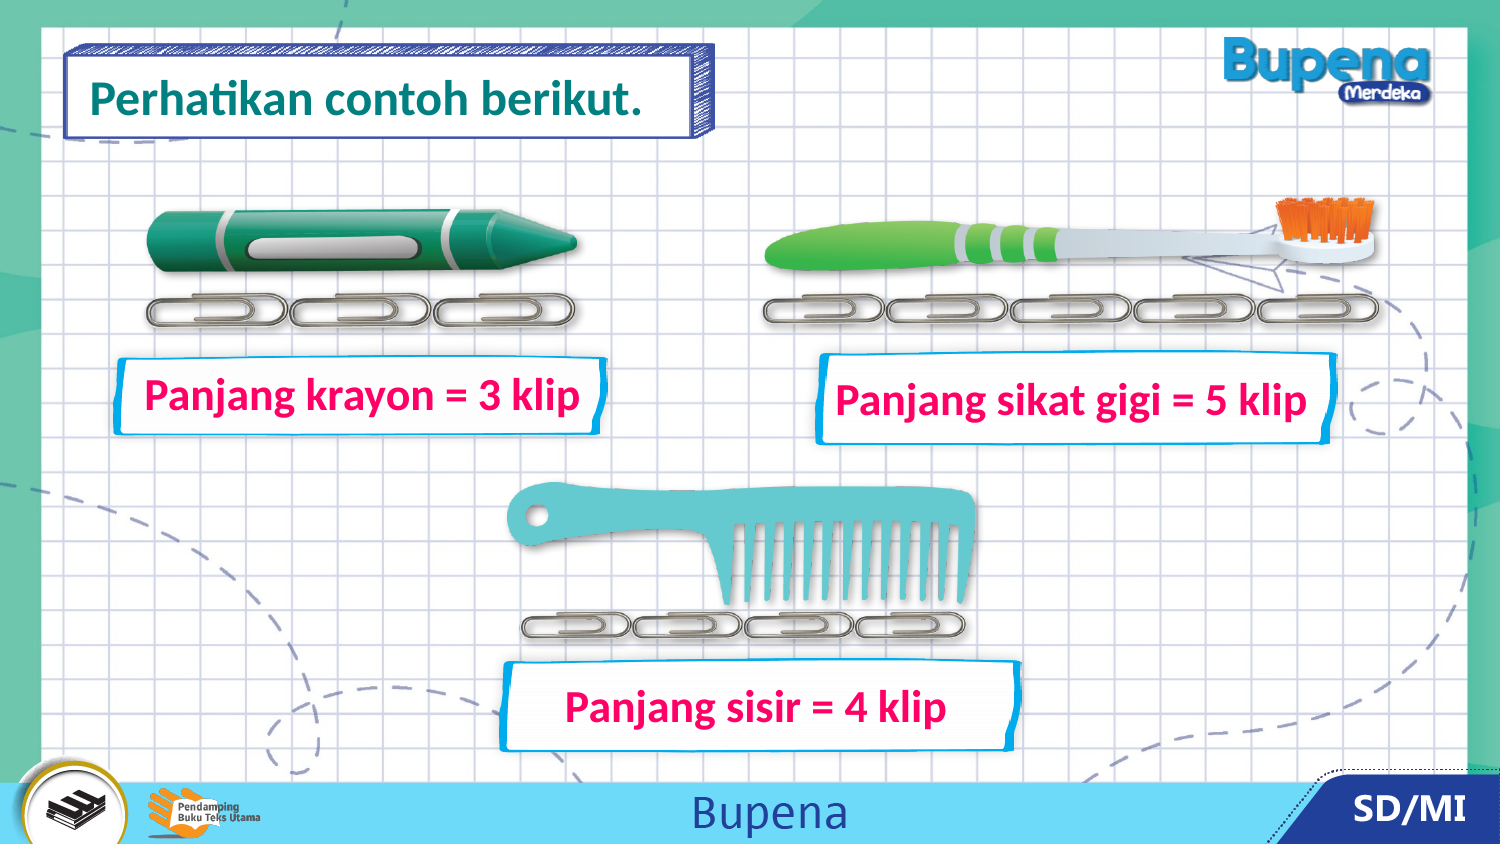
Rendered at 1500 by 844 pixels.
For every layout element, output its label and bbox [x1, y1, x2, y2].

text_box [805, 350, 1338, 446]
picture [0, 0, 1500, 844]
text_box [489, 657, 1023, 753]
text_box [62, 43, 715, 139]
text_box [113, 354, 608, 437]
